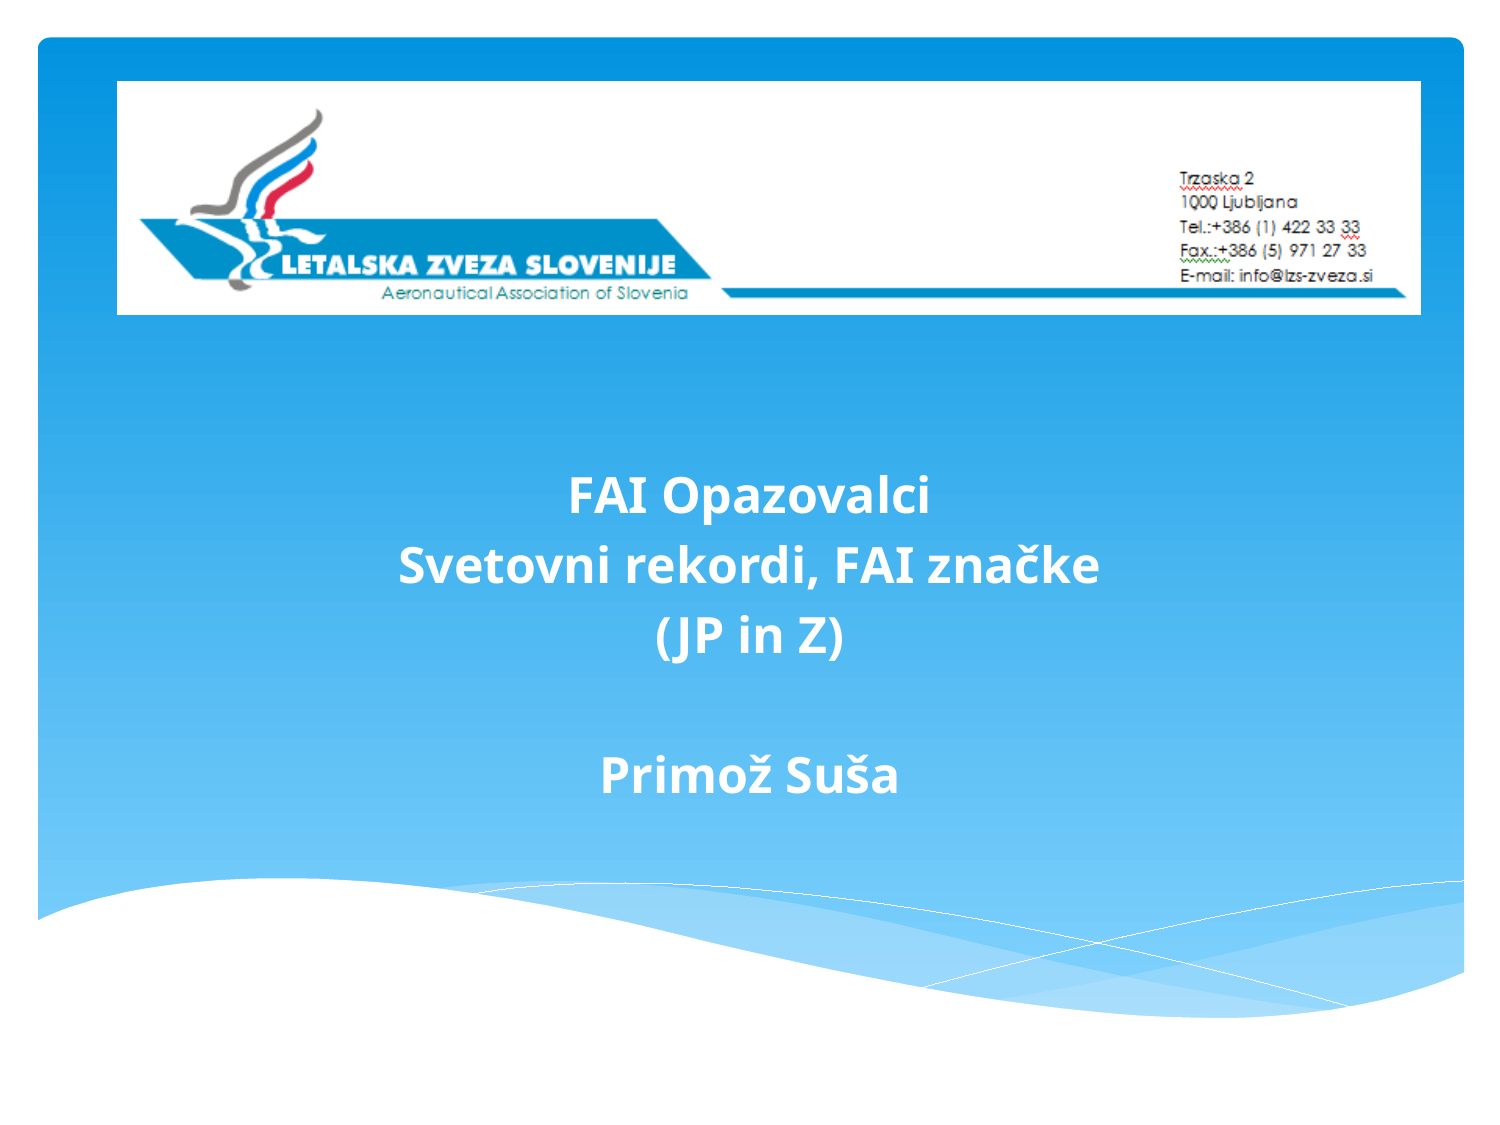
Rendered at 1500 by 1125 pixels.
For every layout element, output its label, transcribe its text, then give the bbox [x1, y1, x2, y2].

picture [116, 82, 1421, 315]
subtitle FAI Opazovalci Svetovni rekordi, FAI značke (JP in Z) Primož Suša [225, 456, 1275, 825]
